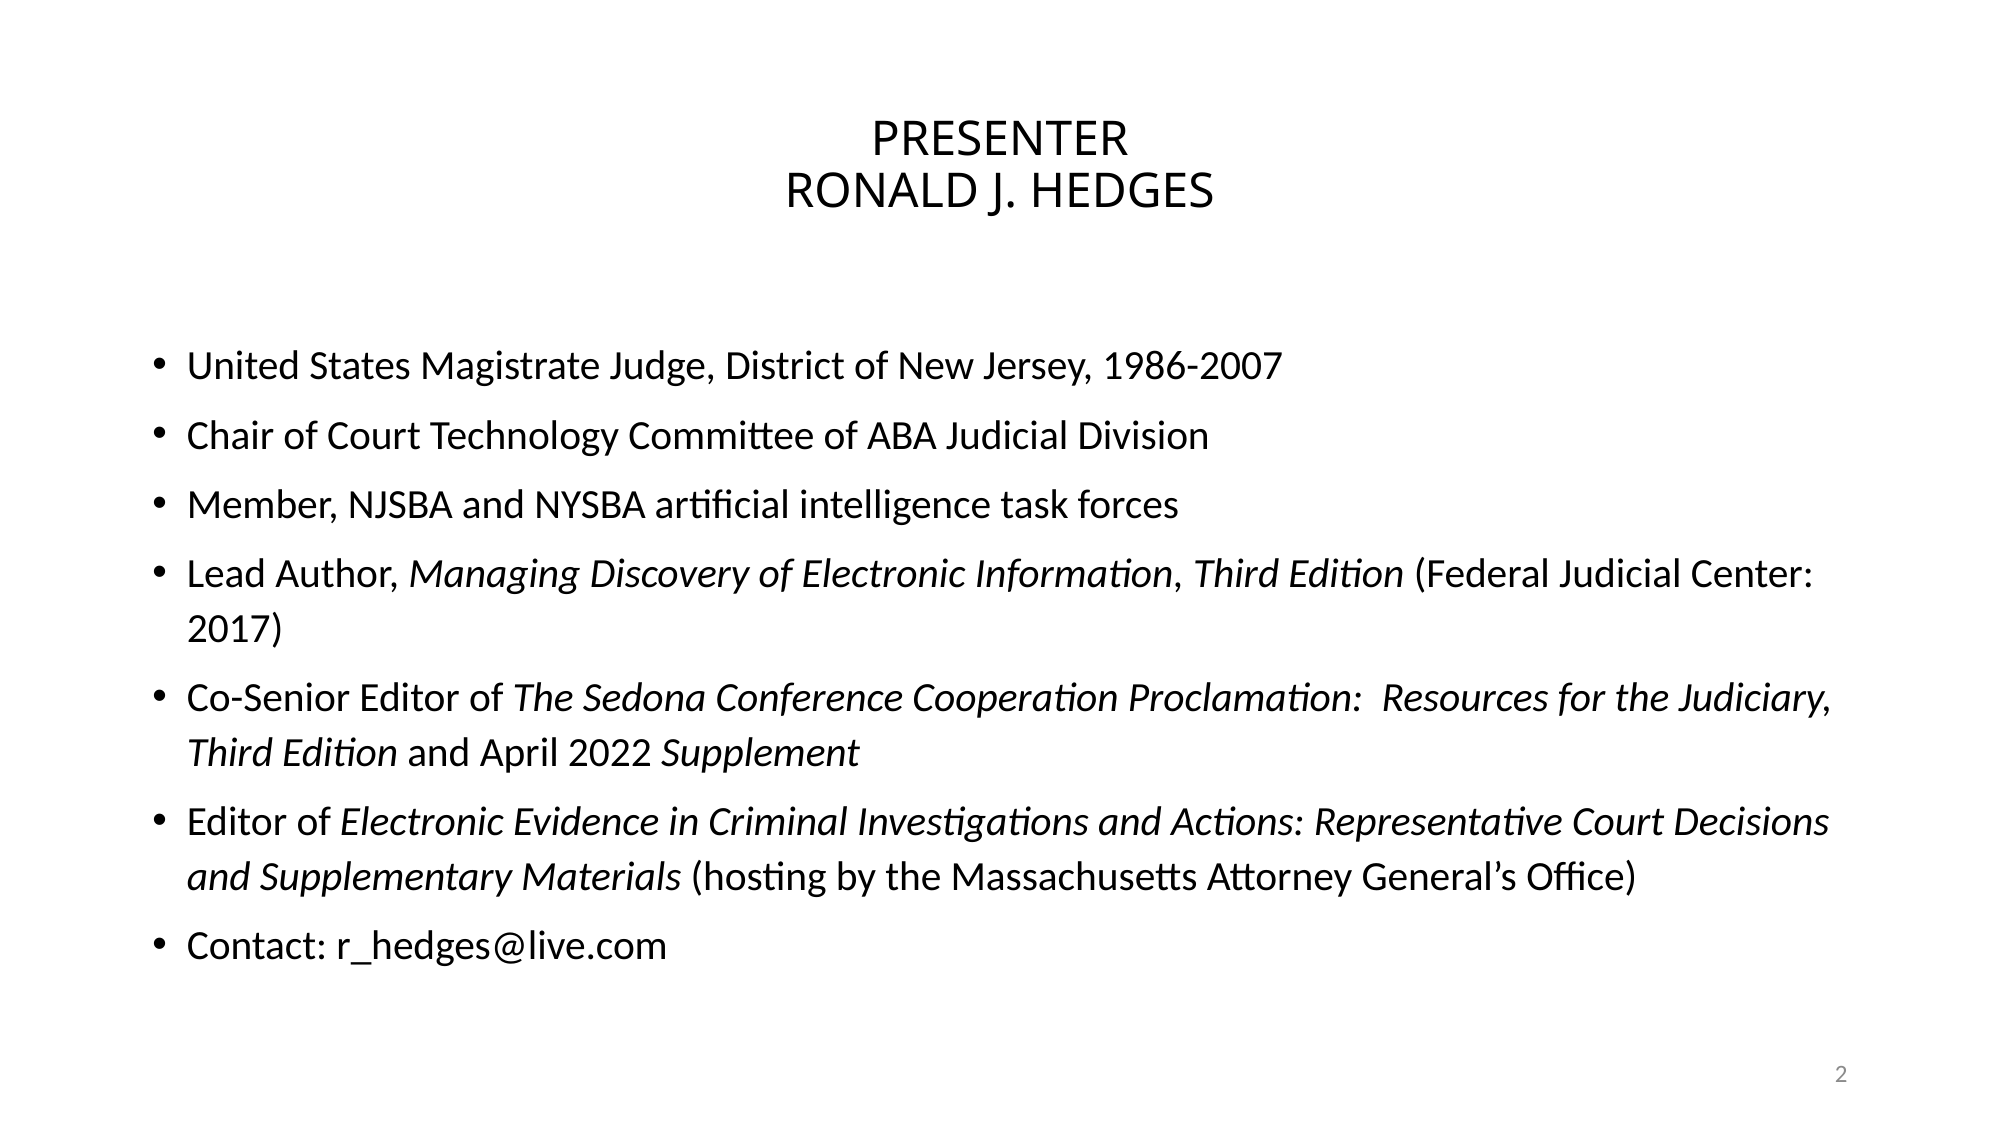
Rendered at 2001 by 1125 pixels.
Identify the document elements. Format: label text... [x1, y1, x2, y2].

list United States Magistrate Judge, District of New Jersey, 1986-2007 Chair of Court Technology Committee of ABA Judicial Division Member, NJSBA and NYSBA artificial intelligence task forces Lead Author, Managing Discovery of Electronic Information, Third Edition (Federal Judicial Center: 2017) Co-Senior Editor of The Sedona Conference Cooperation Proclamation: Resources for the Judiciary, Third Edition and April 2022 Supplement Editor of Electronic Evidence in Criminal Investigations and Actions: Representative Court Decisions and Supplementary Materials (hosting by the Massachusetts Attorney General’s Office) Contact: r_hedges@live.com [137, 326, 1863, 1014]
title PRESENTER RONALD J. HEDGES [137, 59, 1863, 278]
slide_number 2 [1412, 1042, 1863, 1103]
